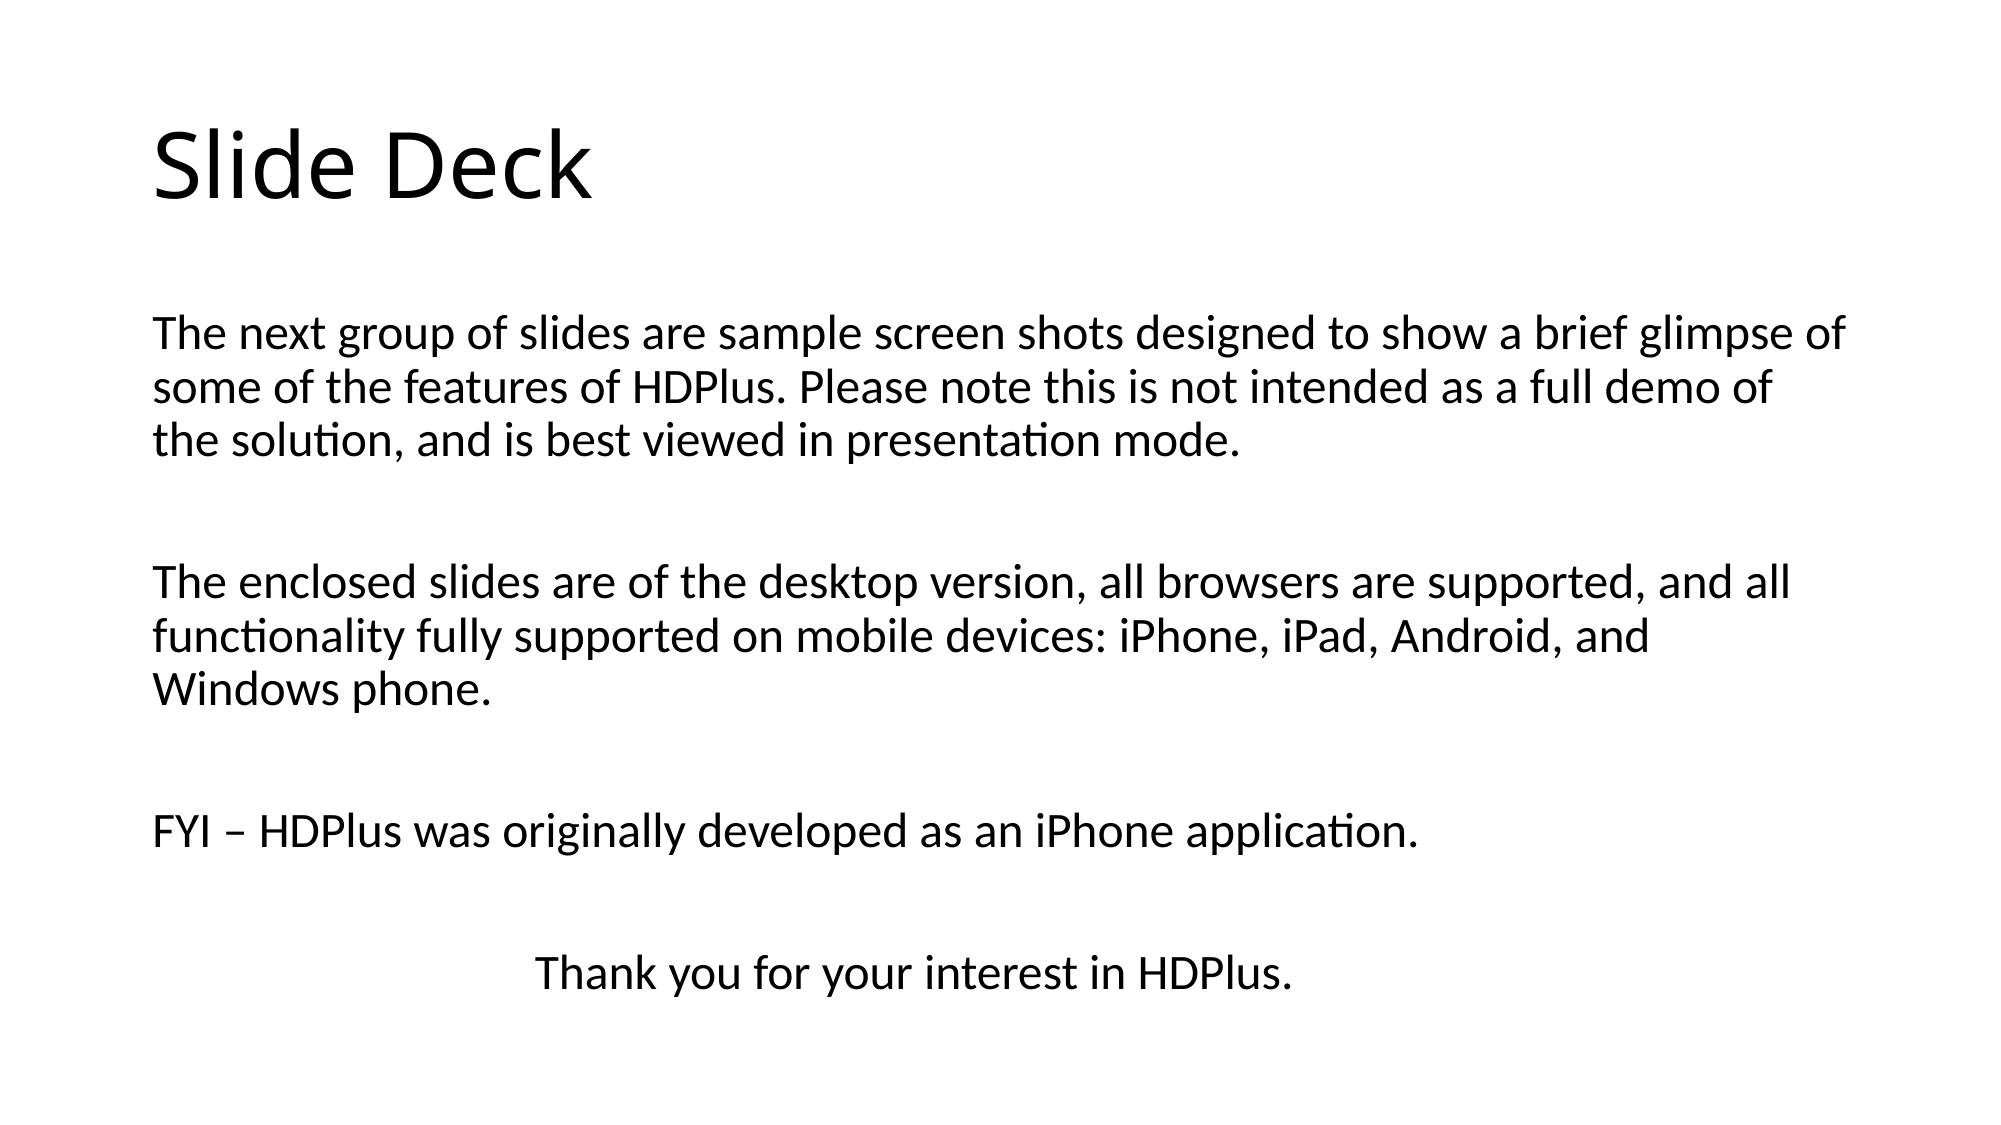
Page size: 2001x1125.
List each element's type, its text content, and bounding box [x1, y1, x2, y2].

title Slide Deck [137, 59, 1863, 278]
list The next group of slides are sample screen shots designed to show a brief glimpse of some of the features of HDPlus. Please note this is not intended as a full demo of the solution, and is best viewed in presentation mode. The enclosed slides are of the desktop version, all browsers are supported, and all functionality fully supported on mobile devices: iPhone, iPad, Android, and Windows phone. FYI – HDPlus was originally developed as an iPhone application. Thank you for your interest in HDPlus. [137, 299, 1863, 1014]
